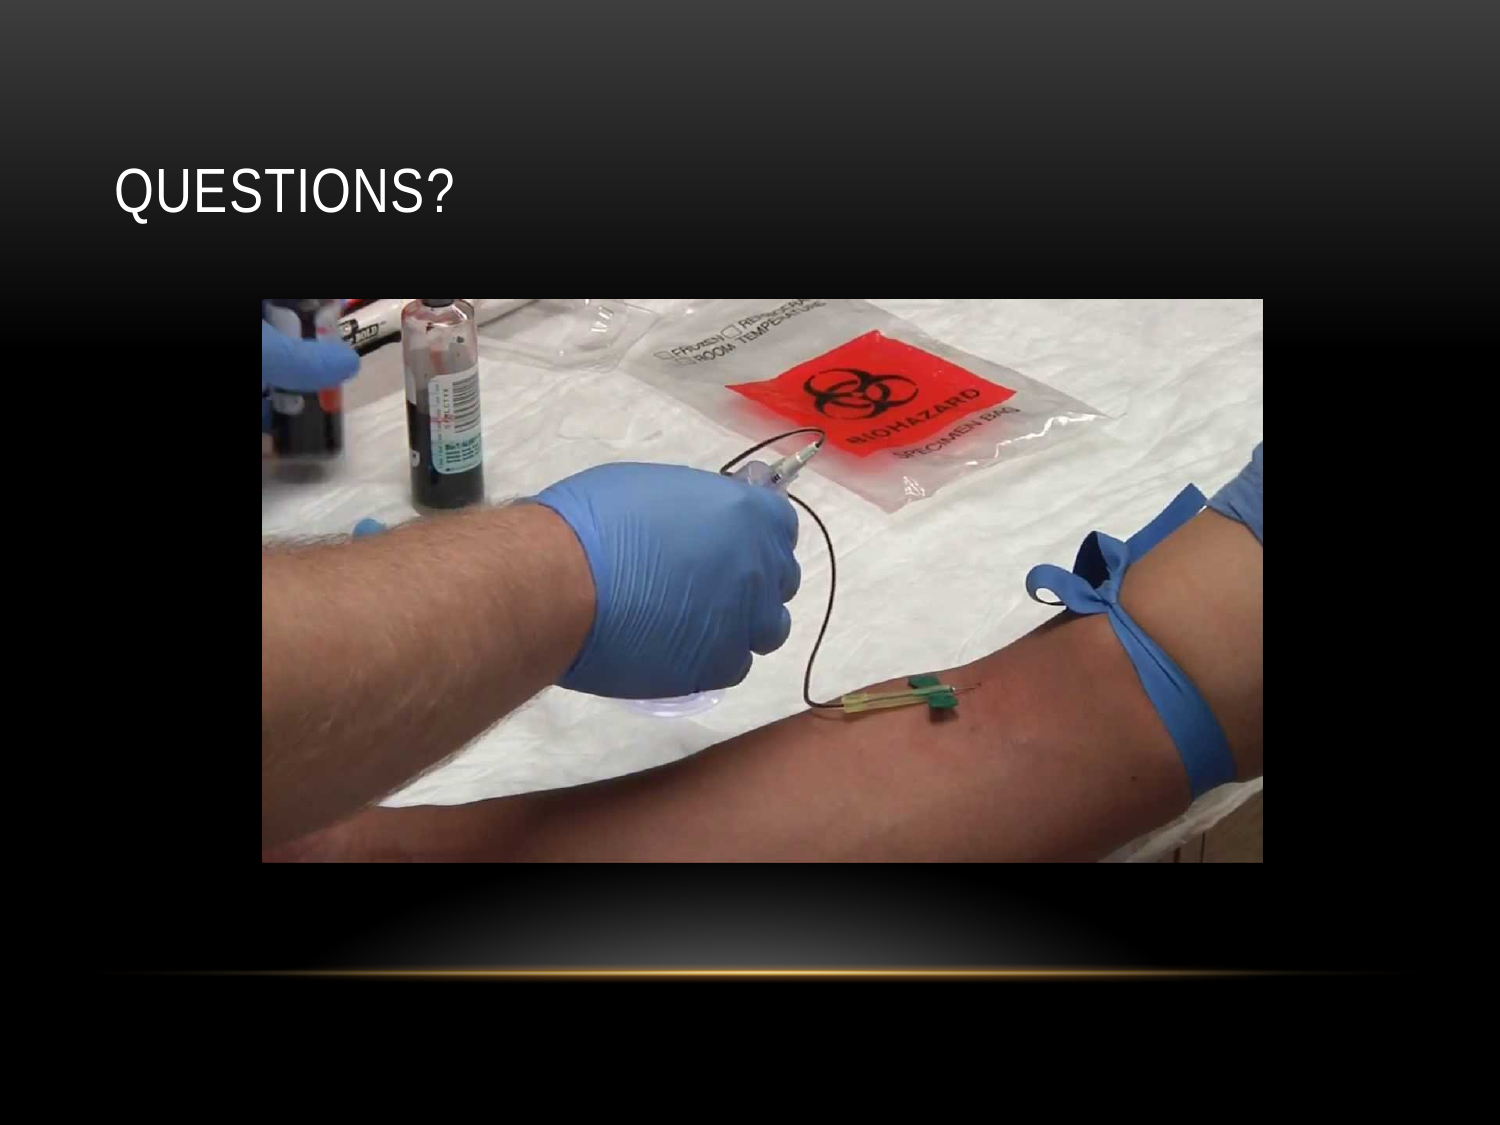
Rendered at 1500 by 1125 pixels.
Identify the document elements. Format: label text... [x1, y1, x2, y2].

title Questions? [99, 45, 1400, 233]
picture [0, 0, 1500, 1125]
